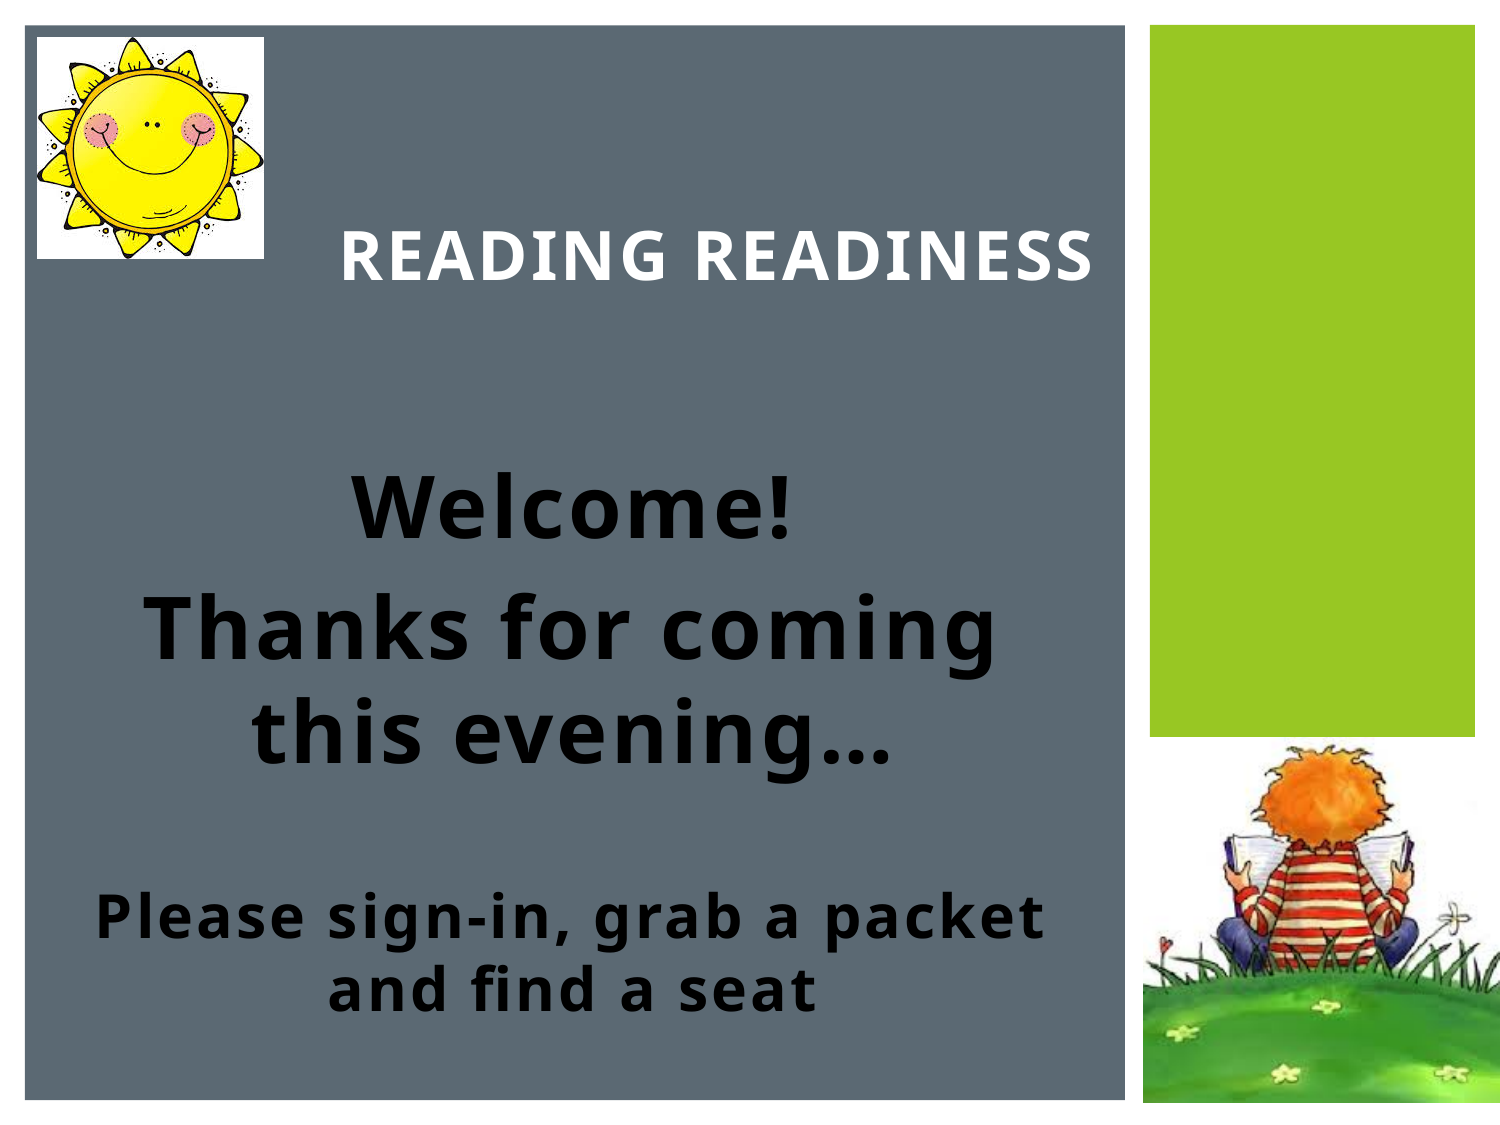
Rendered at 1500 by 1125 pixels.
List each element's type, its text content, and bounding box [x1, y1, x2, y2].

picture [1143, 737, 1500, 1103]
title Reading Readiness [225, 196, 1113, 438]
picture [37, 37, 264, 259]
subtitle Welcome! Thanks for coming this evening… Please sign-in, grab a packet and find a seat [40, 443, 1104, 1032]
